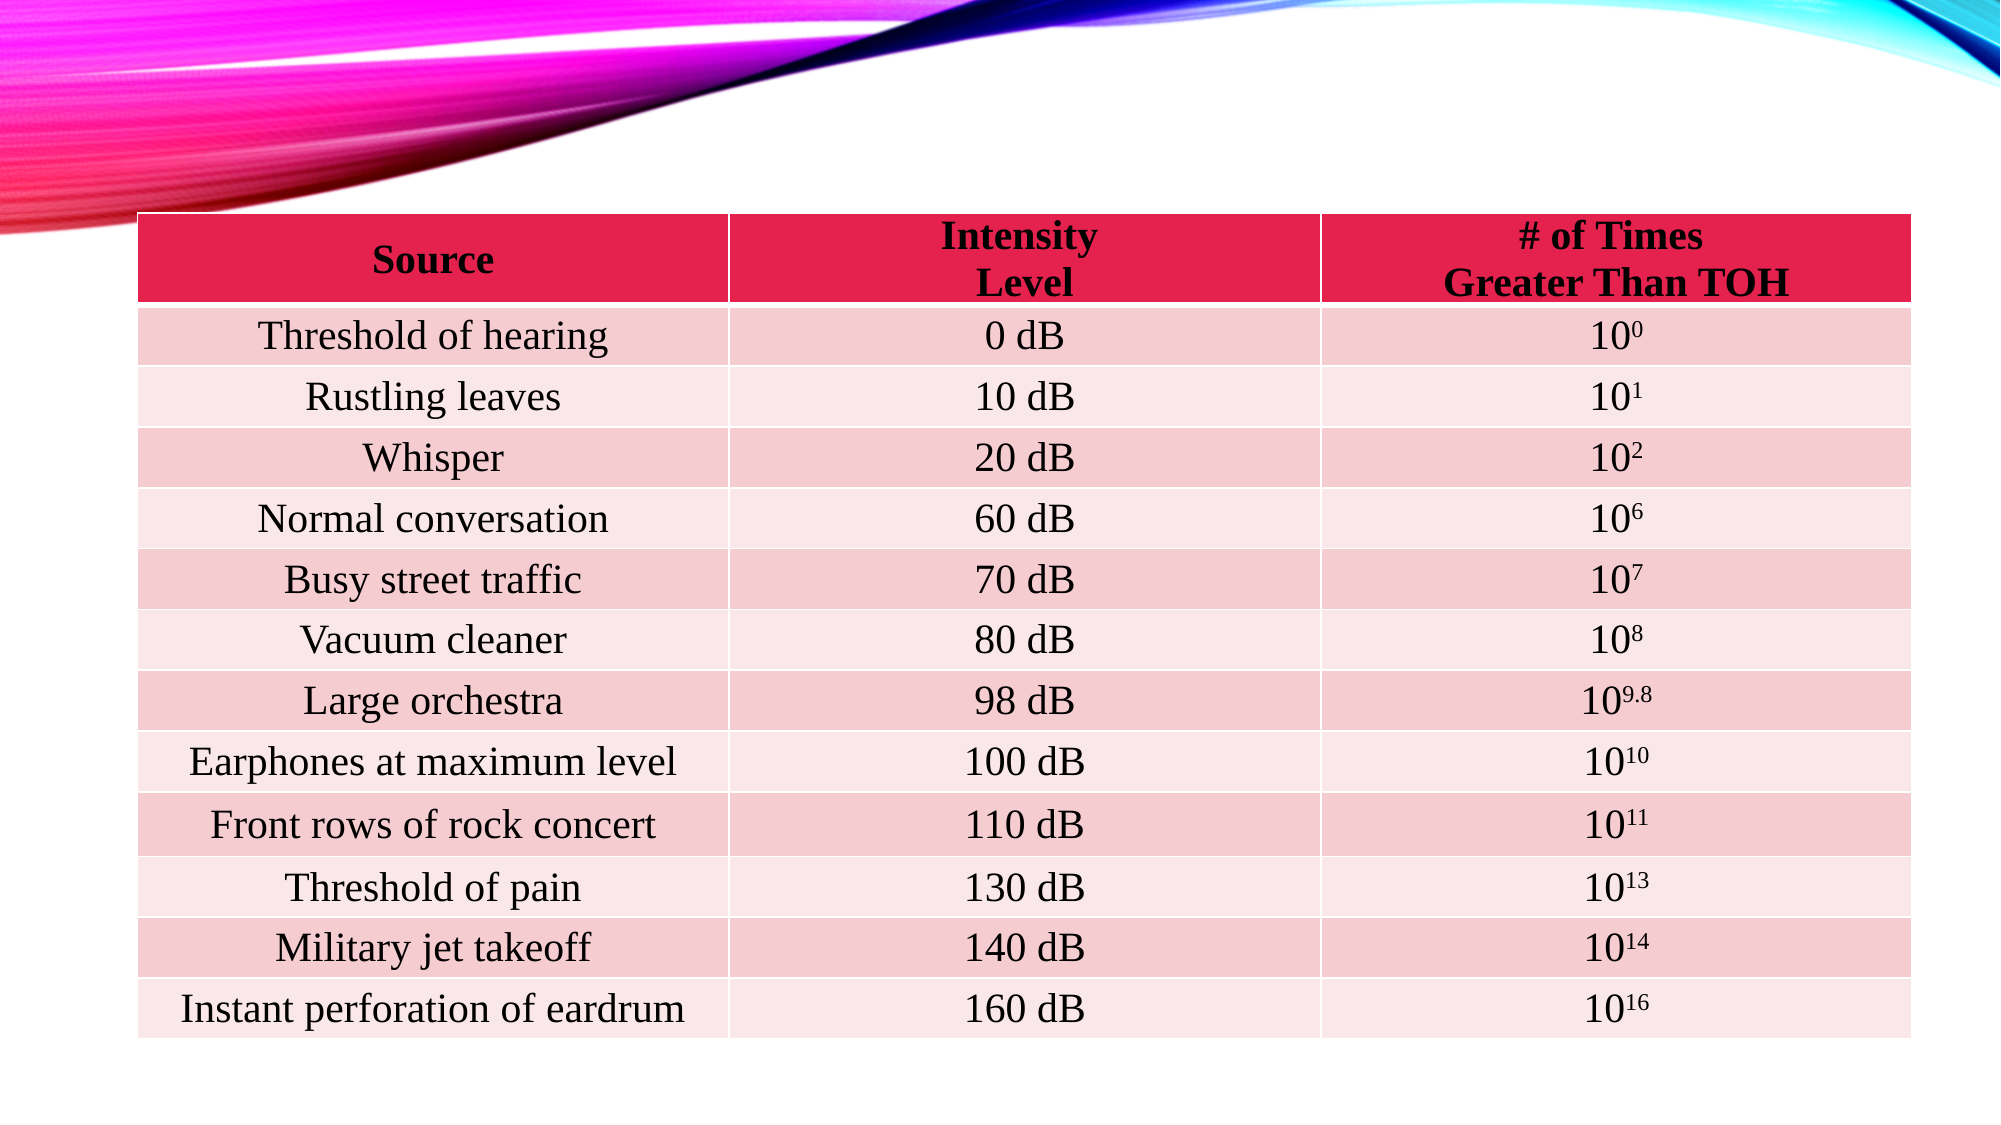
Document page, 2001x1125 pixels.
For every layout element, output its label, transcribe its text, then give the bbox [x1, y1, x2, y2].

table_header # of Times Greater Than TOH [1322, 214, 1911, 302]
table_cell Large orchestra [138, 671, 728, 730]
table_cell Vacuum cleaner [138, 610, 728, 669]
table_cell 107 [1322, 549, 1911, 609]
table_cell 1011 [1322, 793, 1911, 856]
table_cell Threshold of hearing [138, 308, 728, 365]
table_cell Front rows of rock concert [138, 793, 728, 856]
table_cell 140 dB [730, 918, 1320, 977]
table_cell 100 [1322, 308, 1911, 365]
table_header Intensity Level [730, 214, 1320, 302]
table_cell Threshold of pain [138, 857, 728, 916]
table_cell 102 [1322, 428, 1911, 487]
table_cell Rustling leaves [138, 367, 728, 426]
table_cell 80 dB [730, 610, 1320, 669]
table_cell 98 dB [730, 671, 1320, 730]
table_cell Whisper [138, 428, 728, 487]
table_cell Instant perforation of eardrum [138, 979, 728, 1038]
table_header Source [138, 214, 728, 302]
table_cell 1014 [1322, 918, 1911, 977]
picture [1910, 0, 2000, 45]
table_cell Busy street traffic [138, 549, 728, 609]
table_cell Normal conversation [138, 489, 728, 548]
table_cell 110 dB [730, 793, 1320, 856]
table_cell 106 [1322, 489, 1911, 548]
table_cell 130 dB [730, 857, 1320, 916]
table_cell 60 dB [730, 489, 1320, 548]
picture [0, 0, 2000, 237]
table_cell 20 dB [730, 428, 1320, 487]
table_cell 70 dB [730, 549, 1320, 609]
table_cell 160 dB [730, 979, 1320, 1038]
table_cell 100 dB [730, 732, 1320, 791]
table_cell Military jet takeoff [138, 918, 728, 977]
table_cell 108 [1322, 610, 1911, 669]
table_cell 10 dB [730, 367, 1320, 426]
table_cell 1010 [1322, 732, 1911, 791]
table_cell 101 [1322, 367, 1911, 426]
table_cell 0 dB [730, 308, 1320, 365]
table_cell 1016 [1322, 979, 1911, 1038]
table_cell Earphones at maximum level [138, 732, 728, 791]
table_cell 109.8 [1322, 671, 1911, 730]
table_cell 1013 [1322, 857, 1911, 916]
picture [1890, 0, 2000, 75]
